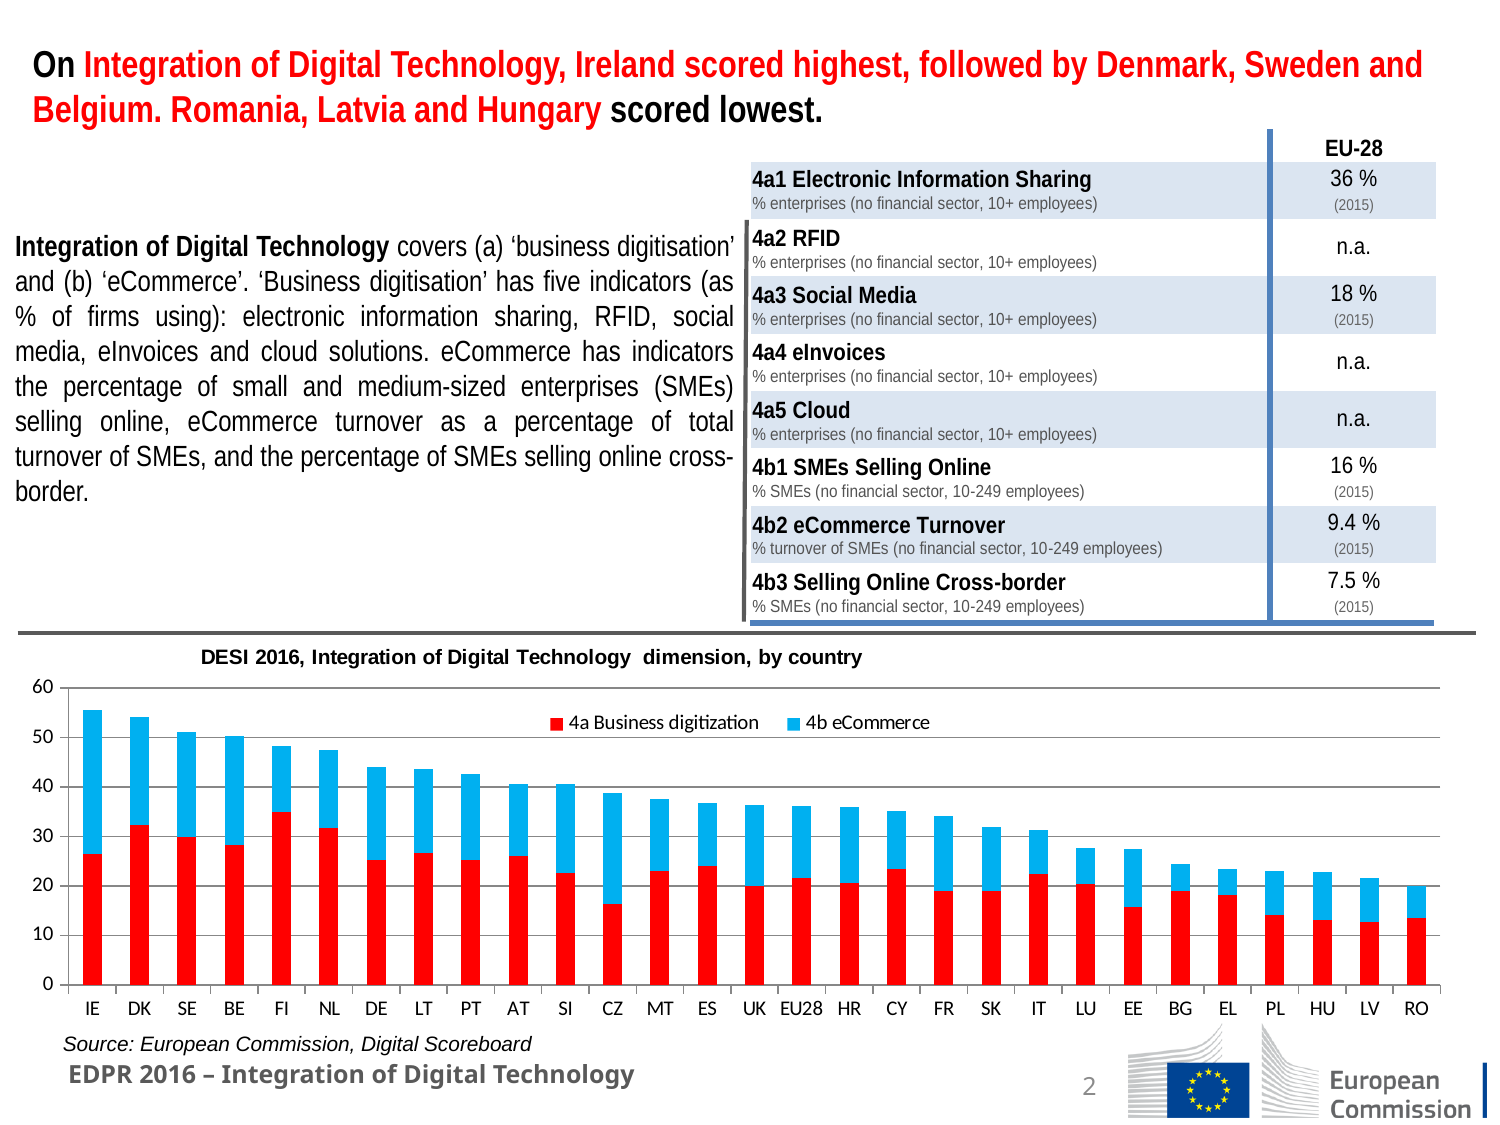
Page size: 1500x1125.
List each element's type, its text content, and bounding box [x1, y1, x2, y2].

title On Integration of Digital Technology, Ireland scored highest, followed by Denmark, Sweden and Belgium. Romania, Latvia and Hungary scored lowest. [17, 42, 1483, 127]
chart [17, 638, 1463, 1031]
picture [619, 89, 1500, 627]
footer EDPR 2016 – Integration of Digital Technology [53, 1040, 1046, 1113]
text_box Source: European Commission, Digital Scoreboard [48, 1040, 547, 1063]
slide_number 2 [1021, 1057, 1112, 1118]
picture [1128, 1023, 1487, 1118]
list Integration of Digital Technology covers (a) ‘business digitisation’ and (b) ‘eCommerce’. ‘Business digitisation’ has five indicators (as % of firms using): electronic information sharing, RFID, social media, eInvoices and cloud solutions. eCommerce has indicators the percentage of small and medium-sized enterprises (SMEs) selling online, eCommerce turnover as a percentage of total turnover of SMEs, and the percentage of SMEs selling online cross-border. [0, 219, 614, 596]
